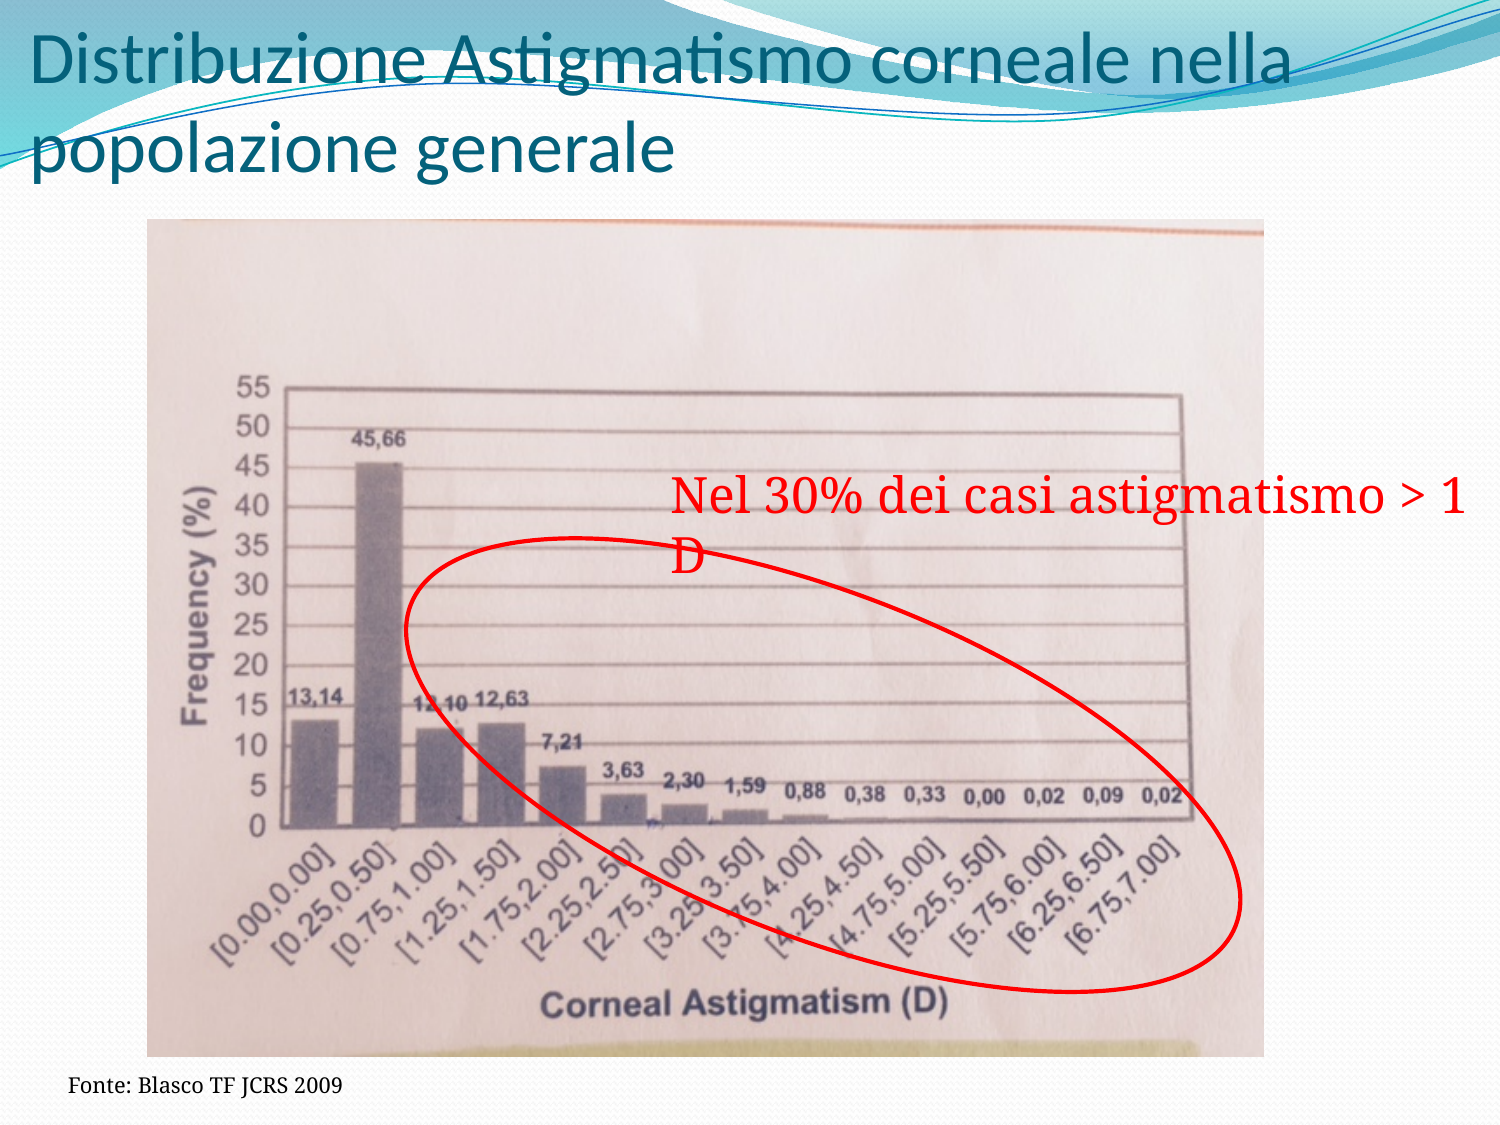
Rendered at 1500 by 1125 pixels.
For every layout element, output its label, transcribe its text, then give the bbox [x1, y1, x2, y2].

text_box SIFI Medtech – dati interni [145, 1064, 621, 1068]
title Distribuzione Astigmatismo corneale nella popolazione generale [29, 0, 1500, 188]
text_box Nel 30% dei casi astigmatismo > 1 D [1270, 456, 1500, 591]
text_box Fonte: Blasco TF JCRS 2009 [53, 1064, 621, 1106]
picture [147, 219, 1264, 1057]
